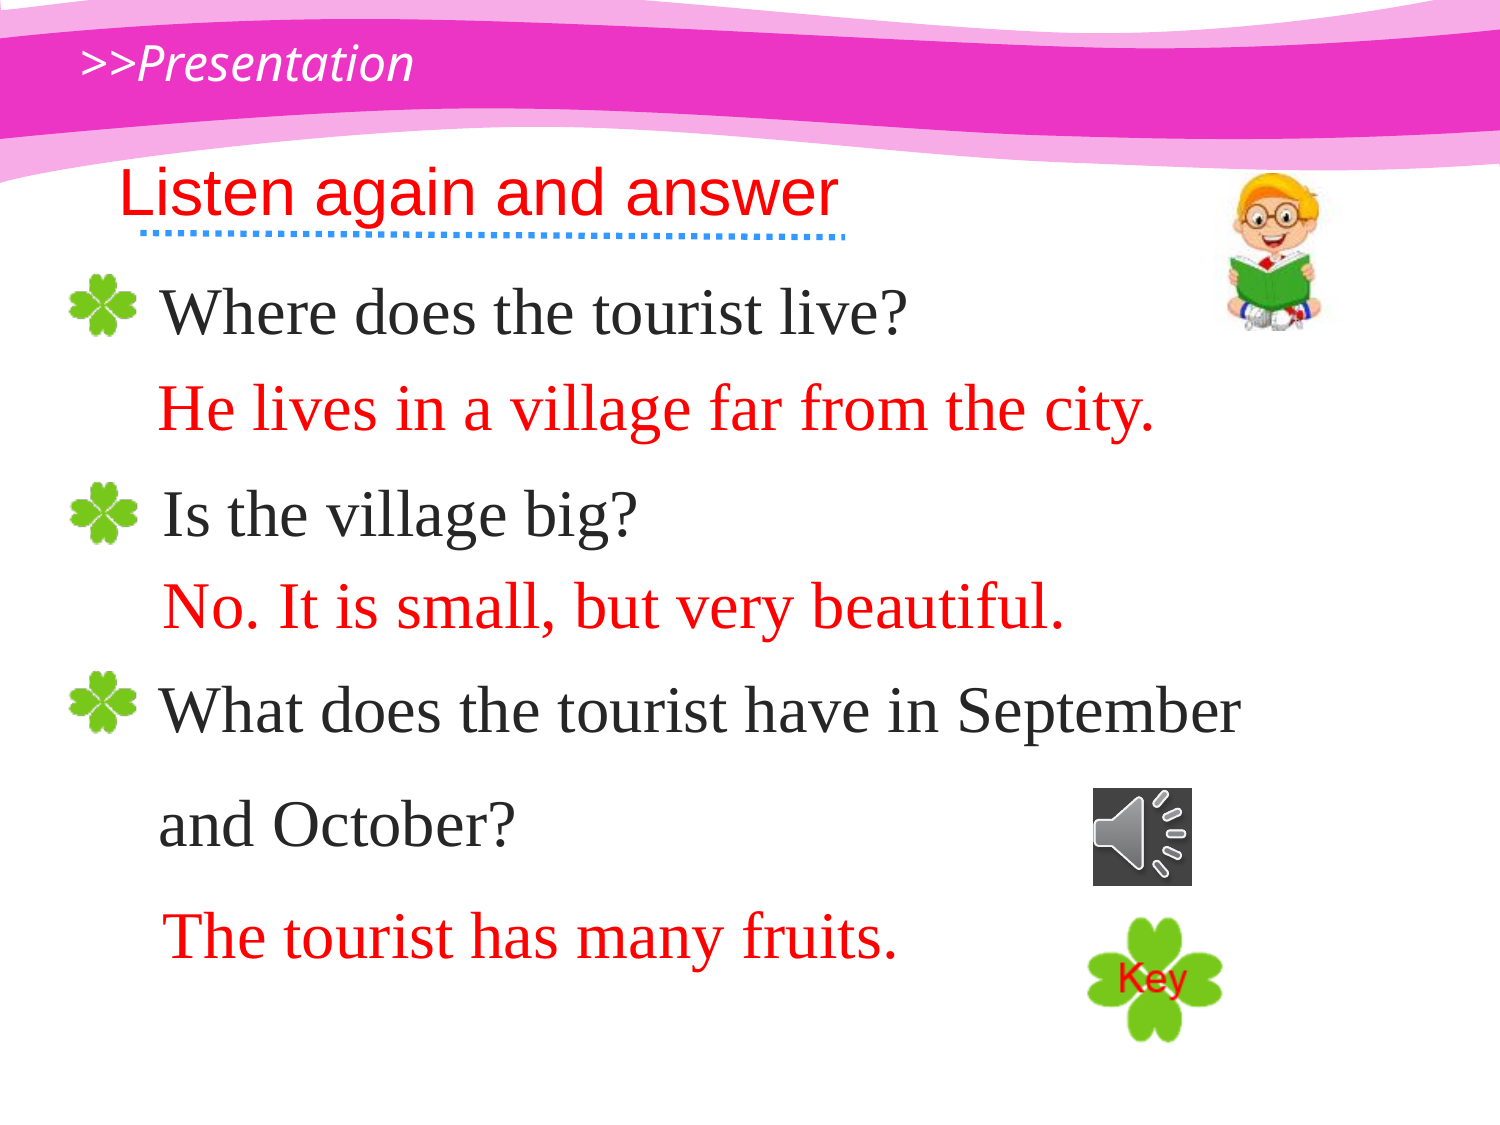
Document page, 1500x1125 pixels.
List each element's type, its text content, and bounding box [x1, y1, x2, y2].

text_box He lives in a village far from the city. [143, 356, 1183, 452]
picture [1165, 173, 1385, 331]
picture [1092, 786, 1193, 887]
text_box >>Presentation [64, 31, 605, 146]
text_box What does the tourist have in September and October? [144, 658, 1270, 867]
text_box Is the village big? [148, 461, 1500, 557]
text_box Where does the tourist live? [145, 260, 1500, 356]
text_box Listen again and answer [103, 141, 892, 227]
text_box No. It is small, but very beautiful. [148, 554, 1188, 650]
picture [63, 265, 141, 343]
text_box The tourist has many fruits. [148, 884, 1188, 980]
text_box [140, 233, 846, 238]
picture [64, 473, 142, 552]
picture [63, 662, 141, 740]
picture [1083, 905, 1248, 1049]
